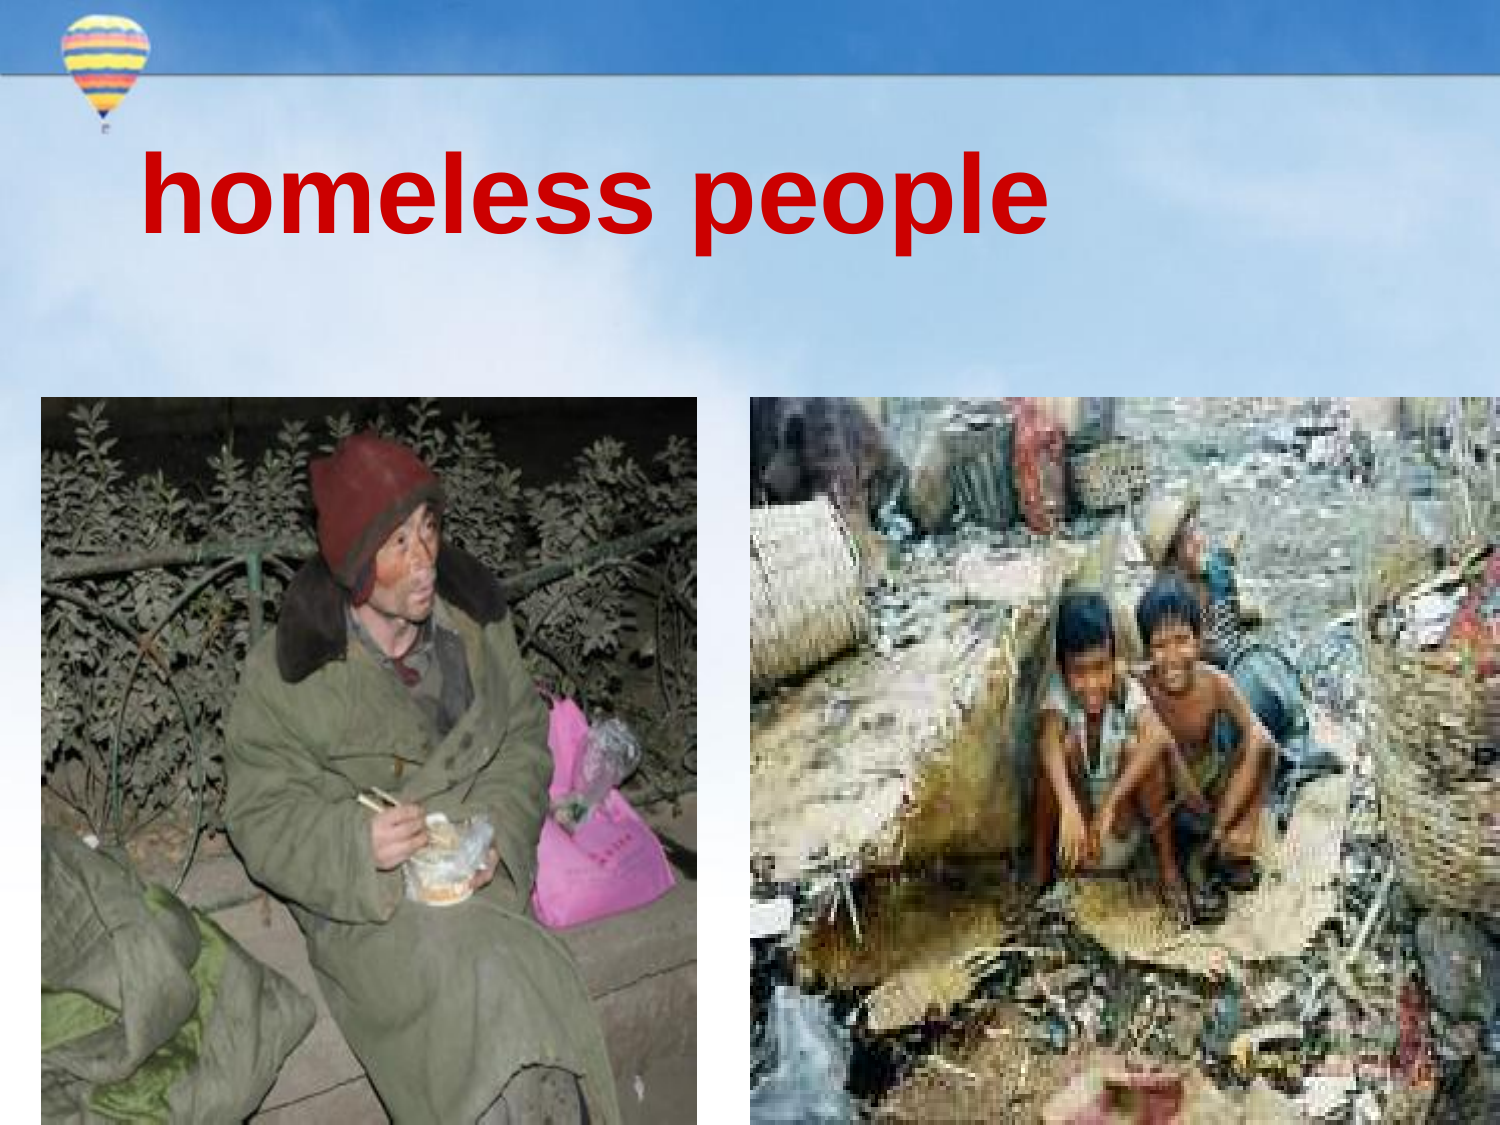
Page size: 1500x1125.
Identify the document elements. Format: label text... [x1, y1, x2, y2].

text_box homeless people [123, 113, 1364, 264]
picture [0, 0, 1500, 1125]
